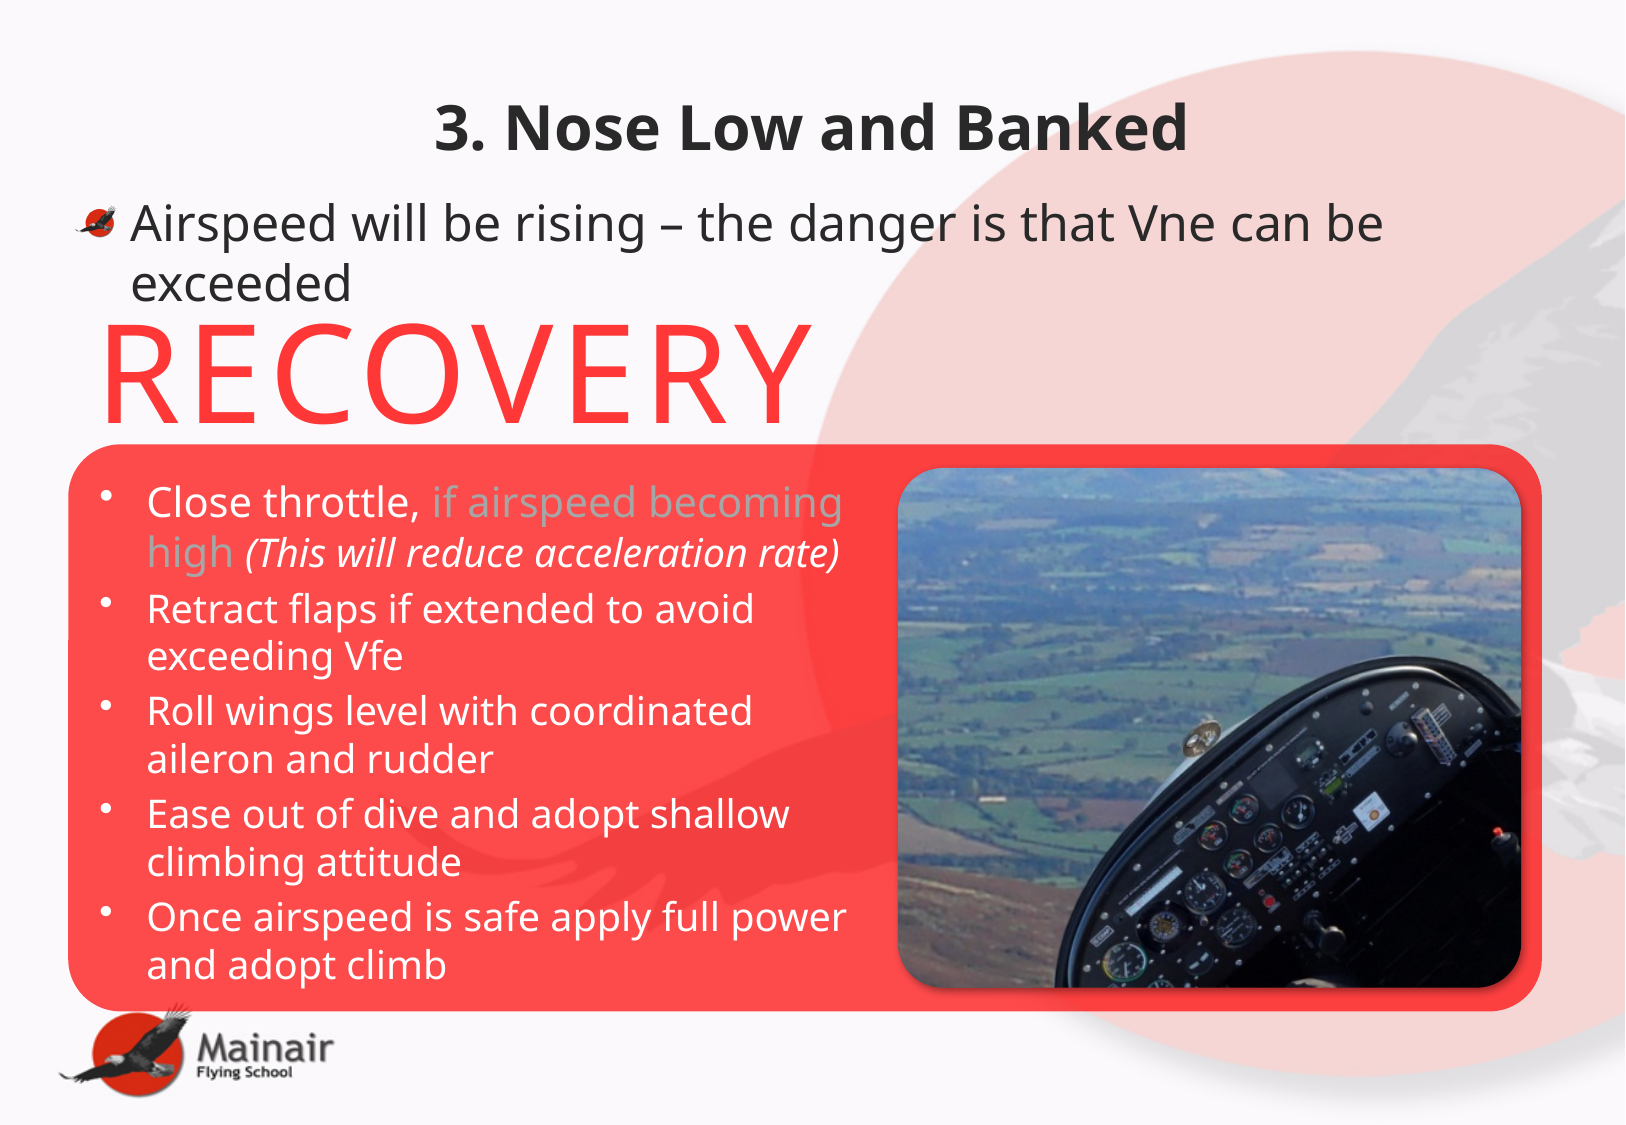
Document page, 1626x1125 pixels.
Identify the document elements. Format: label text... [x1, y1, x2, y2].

text_box RECOVERY [80, 278, 1061, 504]
title 3. Nose Low and Banked [80, 77, 1544, 174]
text_box Airspeed will be rising – the danger is that Vne can be exceeded [59, 184, 1598, 291]
text_box [74, 442, 1544, 1014]
list Close throttle, if airspeed becoming high (This will reduce acceleration rate) Retract flaps if extended to avoid exceeding Vfe Roll wings level with coordinated aileron and rudder Ease out of dive and adopt shallow climbing attitude Once airspeed is safe apply full power and adopt climb [9, 467, 892, 988]
picture [0, 0, 1625, 1125]
